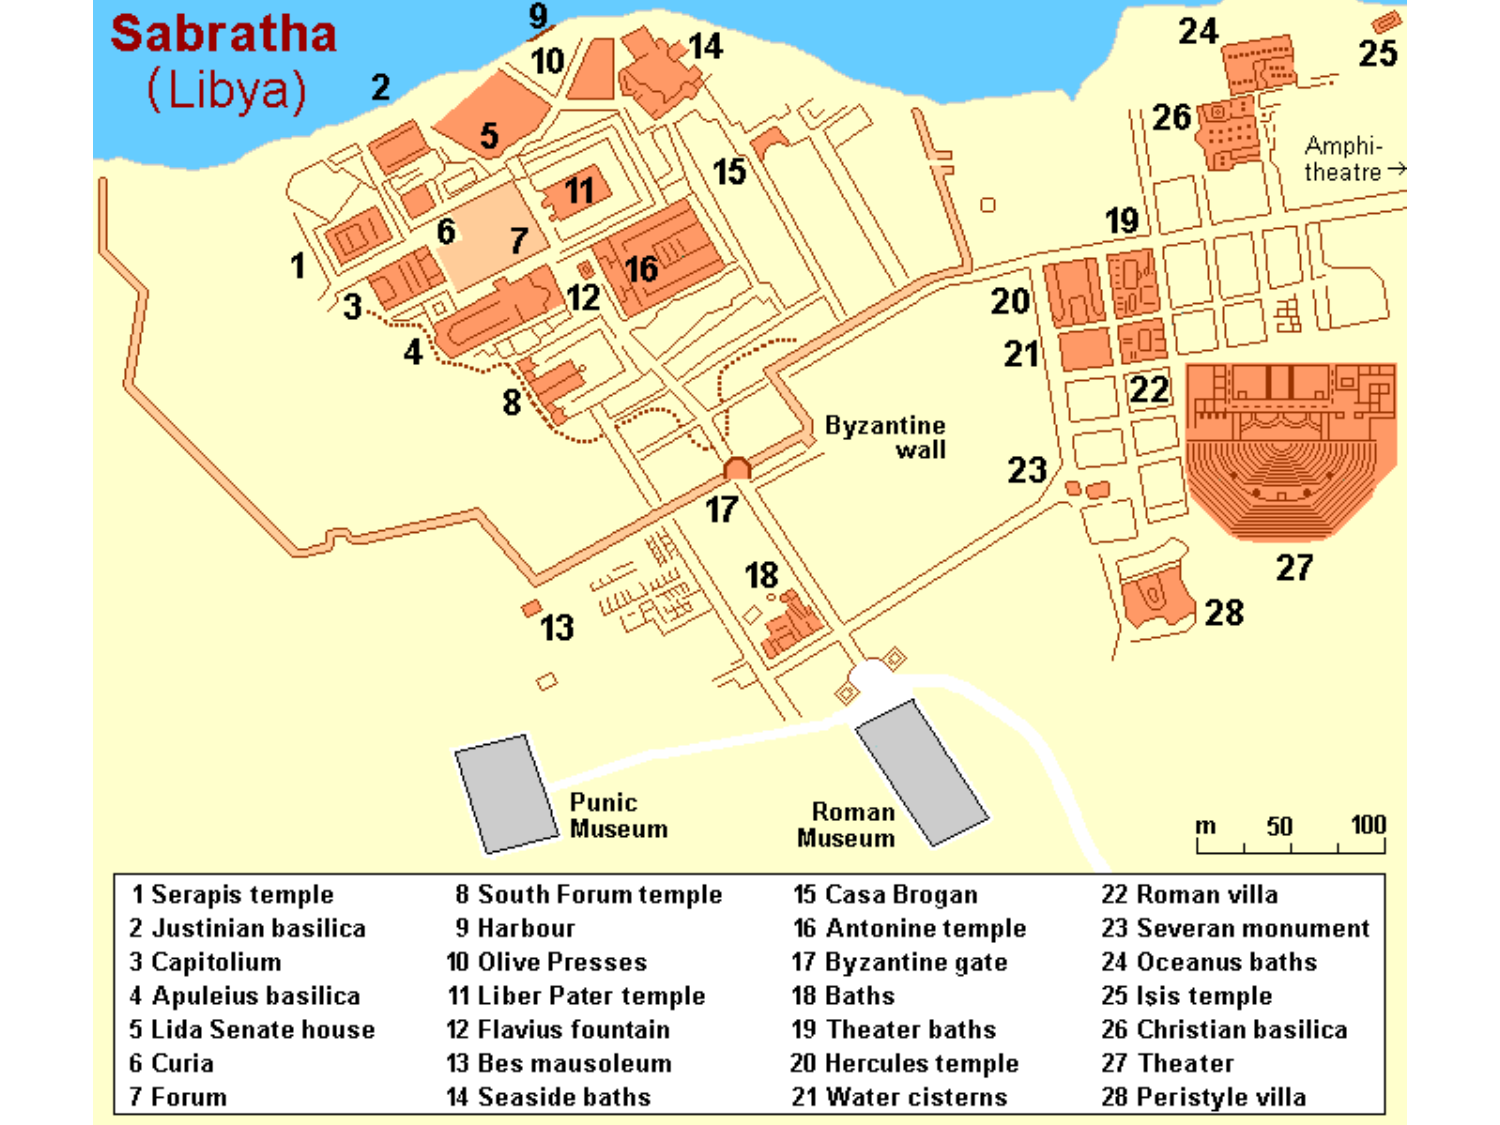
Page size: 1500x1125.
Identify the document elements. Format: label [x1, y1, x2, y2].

picture [93, 0, 1407, 1125]
